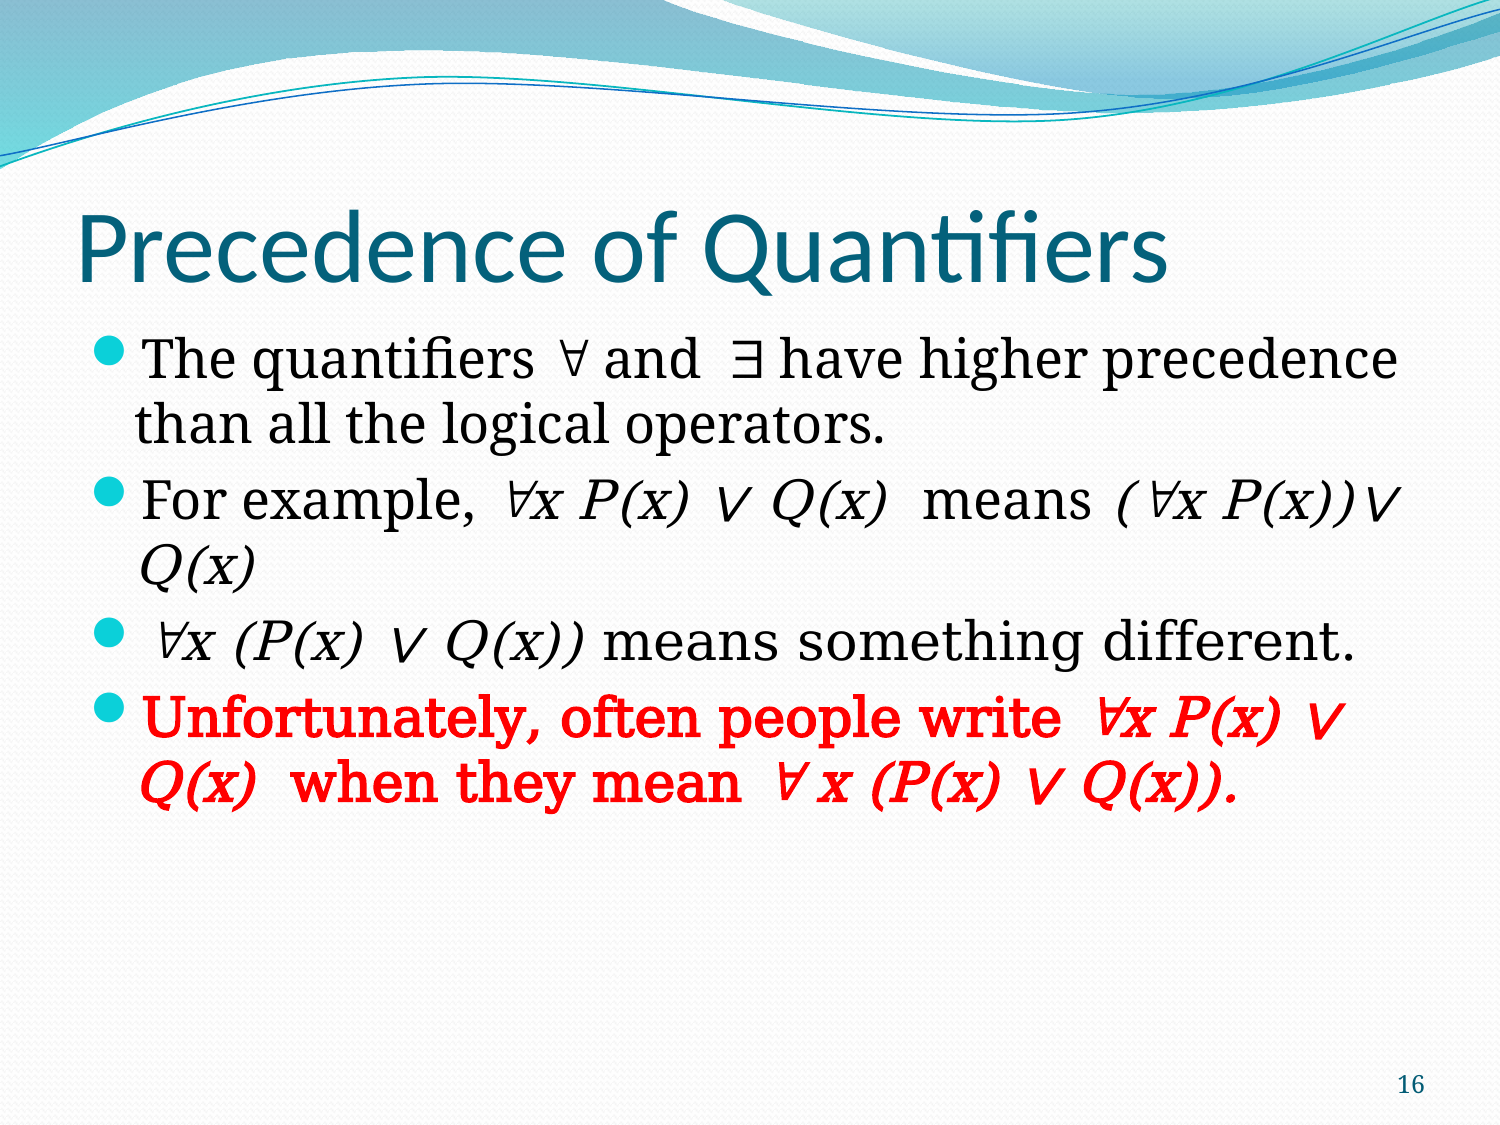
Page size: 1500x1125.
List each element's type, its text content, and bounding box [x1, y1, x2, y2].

slide_number 16 [1299, 1042, 1425, 1103]
title Precedence of Quantifiers [75, 115, 1425, 303]
list The quantifiers  and  have higher precedence than all the logical operators. For example, x P(x) ∨ Q(x) means (x P(x))∨ Q(x) x (P(x) ∨ Q(x)) means something different. Unfortunately, often people write x P(x) ∨ Q(x) when they mean  x (P(x) ∨ Q(x)). [75, 317, 1425, 1038]
